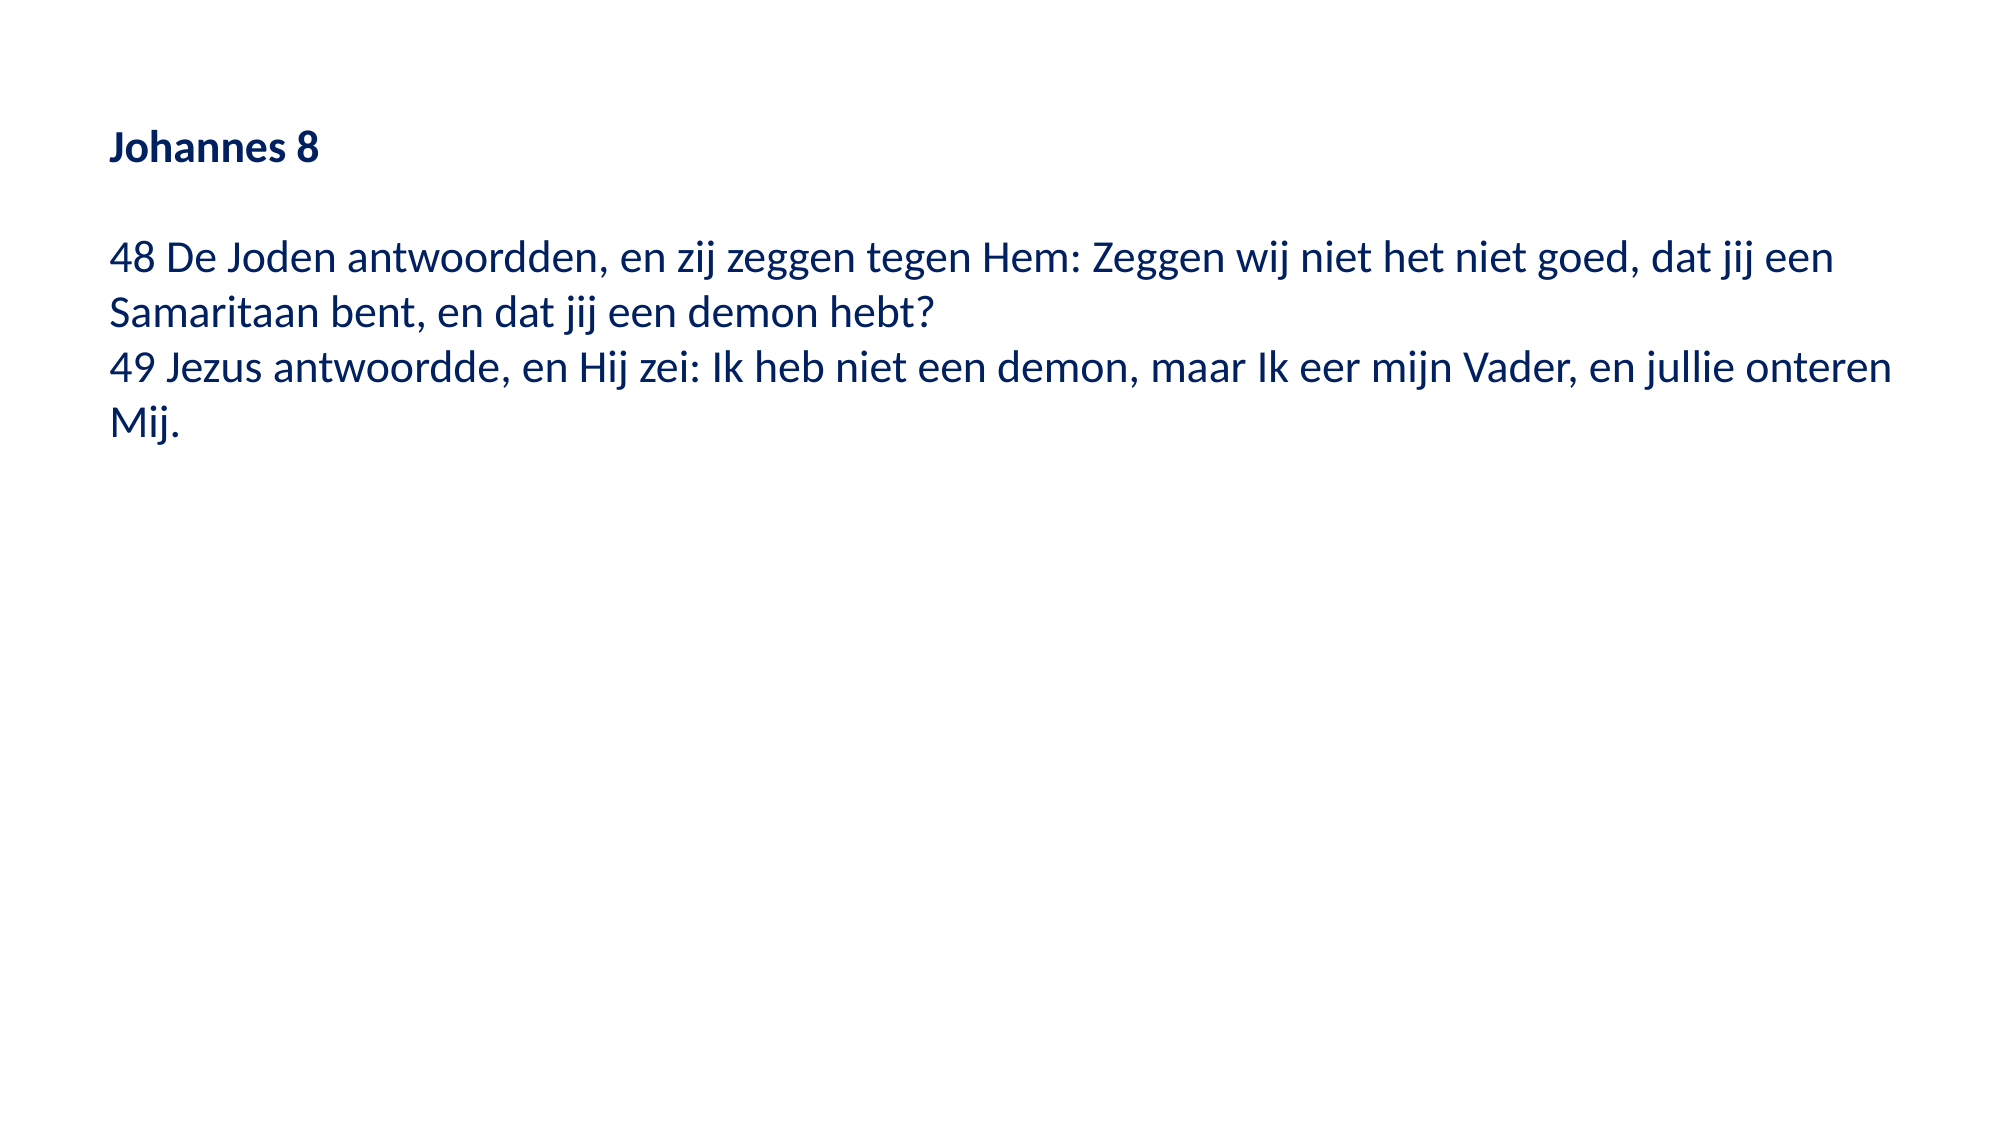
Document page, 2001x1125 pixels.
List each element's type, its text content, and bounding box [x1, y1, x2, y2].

text_box Johannes 8 48 De Joden antwoordden, en zij zeggen tegen Hem: Zeggen wij niet het niet goed, dat jij een Samaritaan bent, en dat jij een demon hebt? 49 Jezus antwoordde, en Hij zei: Ik heb niet een demon, maar Ik eer mijn Vader, en jullie onteren Mij. [94, 109, 1947, 454]
